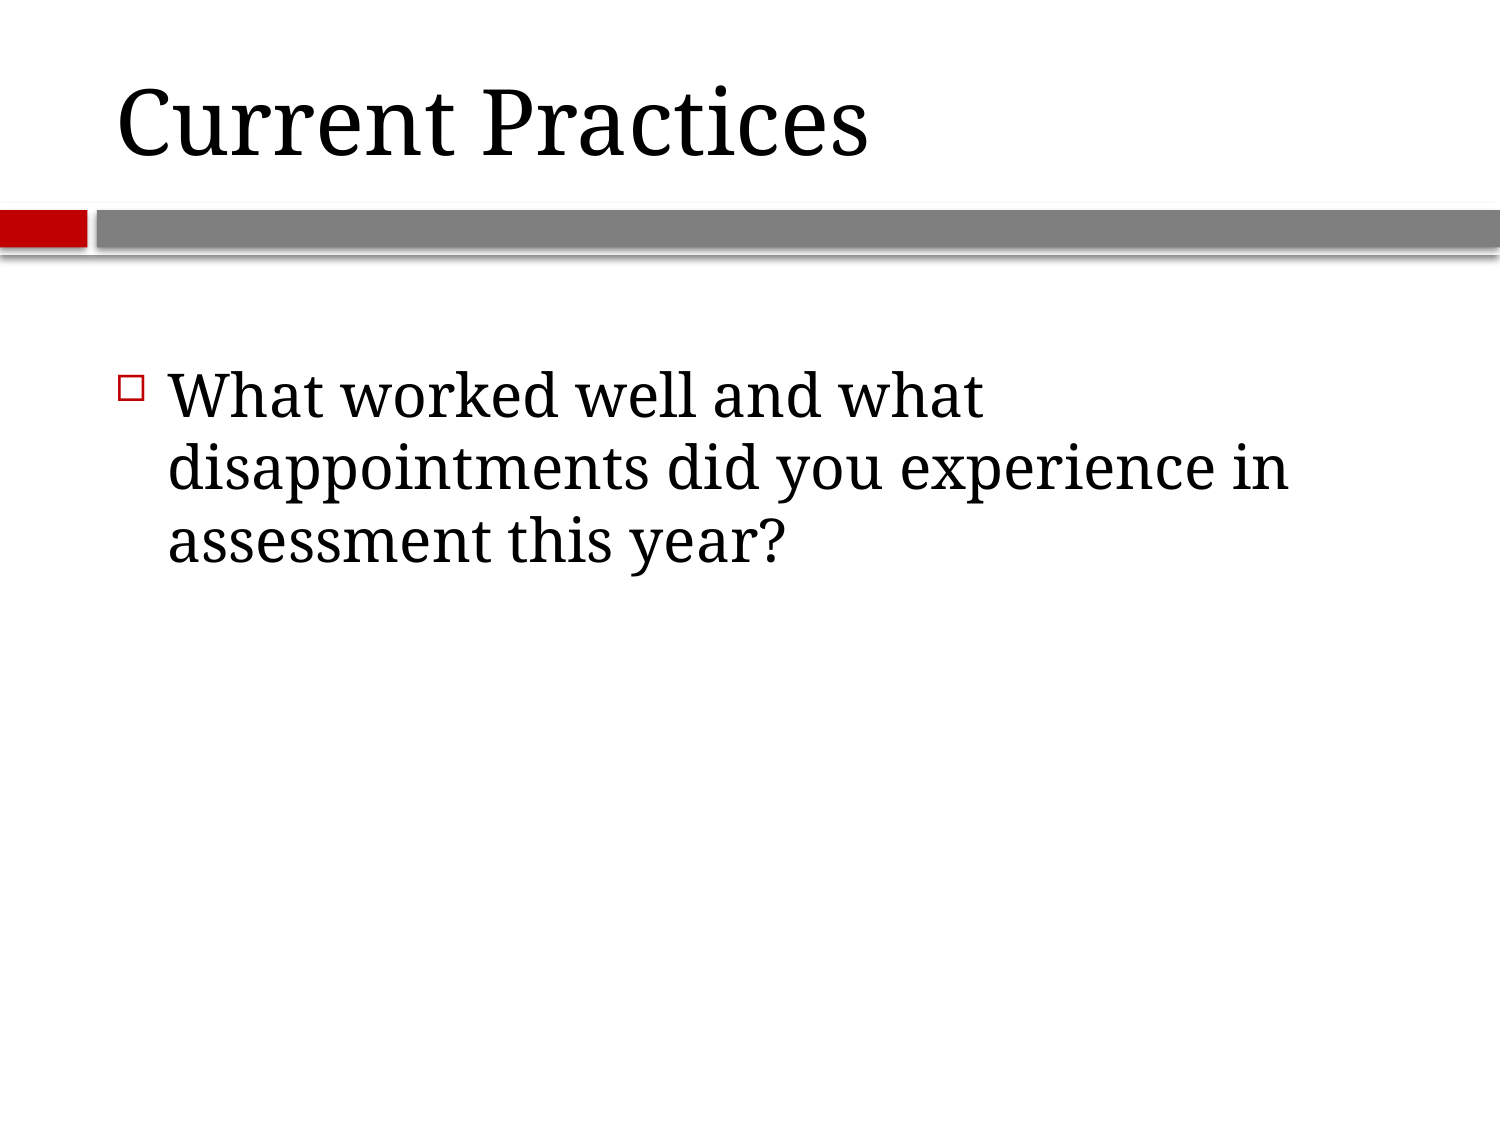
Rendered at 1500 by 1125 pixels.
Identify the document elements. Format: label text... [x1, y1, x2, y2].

list What worked well and what disappointments did you experience in assessment this year? [100, 262, 1438, 1000]
title Current Practices [100, 37, 1438, 200]
